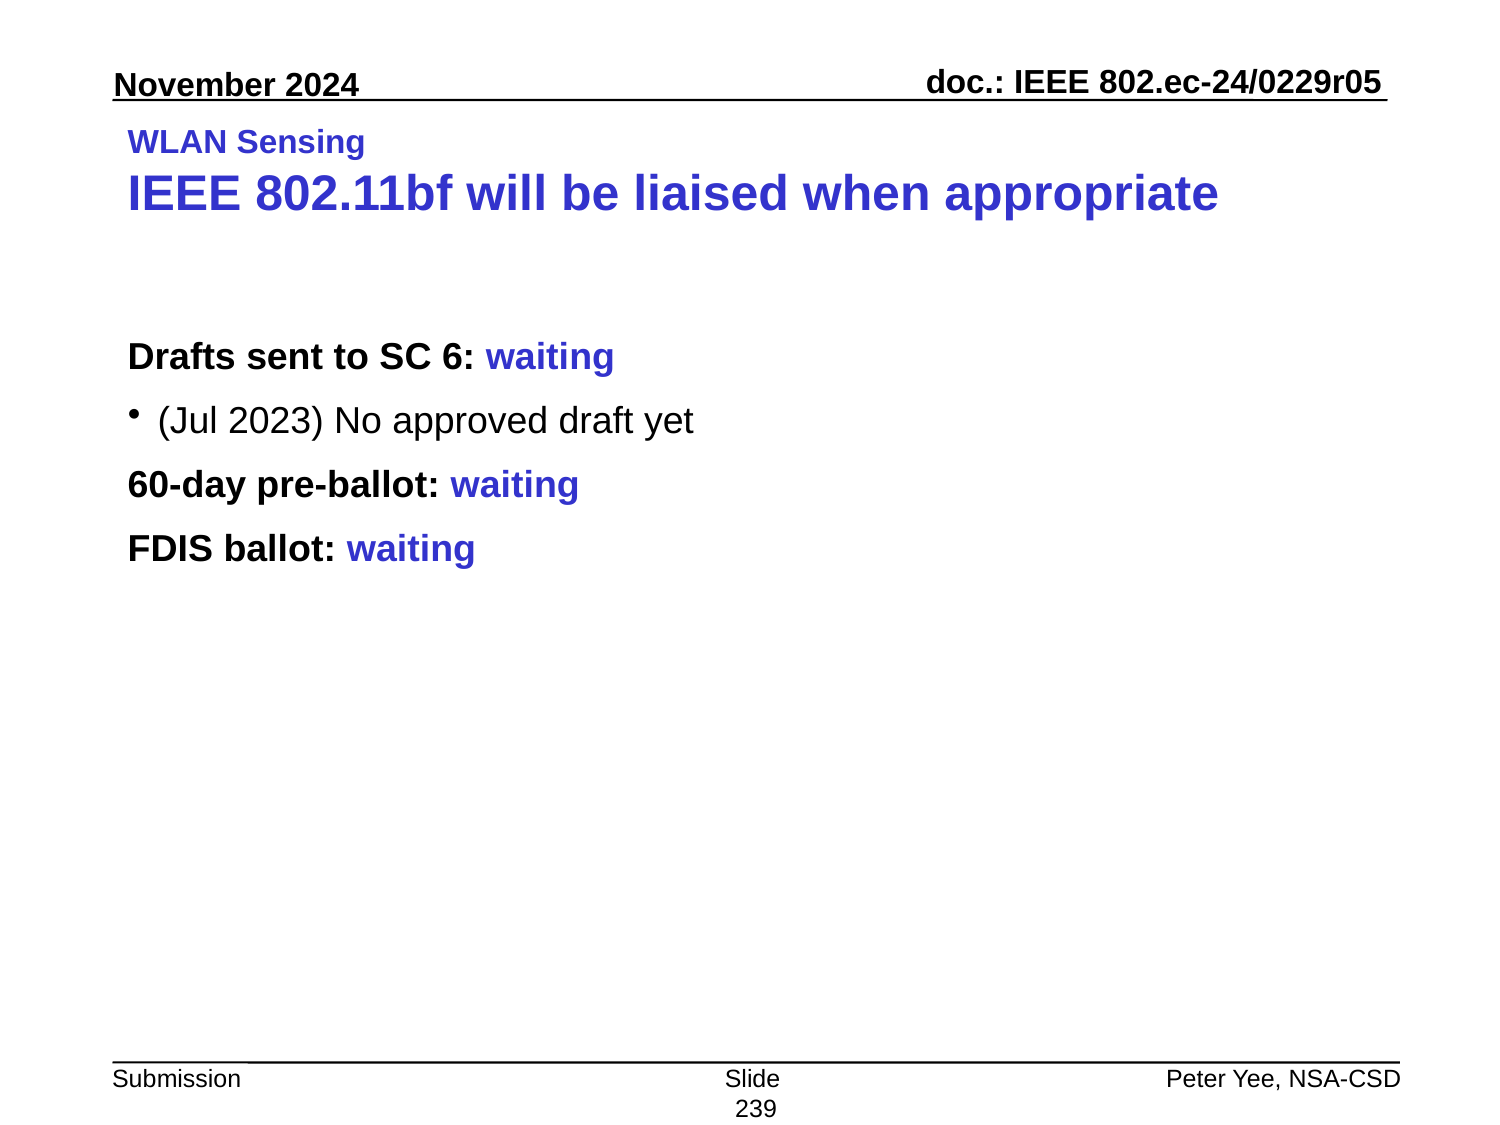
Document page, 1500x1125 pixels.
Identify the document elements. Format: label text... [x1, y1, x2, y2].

list Drafts sent to SC 6: waiting (Jul 2023) No approved draft yet 60-day pre-ballot: waiting FDIS ballot: waiting [112, 324, 1388, 1000]
footer Peter Yee, NSA-CSD [1164, 1061, 1402, 1093]
title WLAN Sensing IEEE 802.11bf will be liaised when appropriate [112, 112, 1388, 288]
slide_number Slide 239 [709, 1061, 803, 1093]
